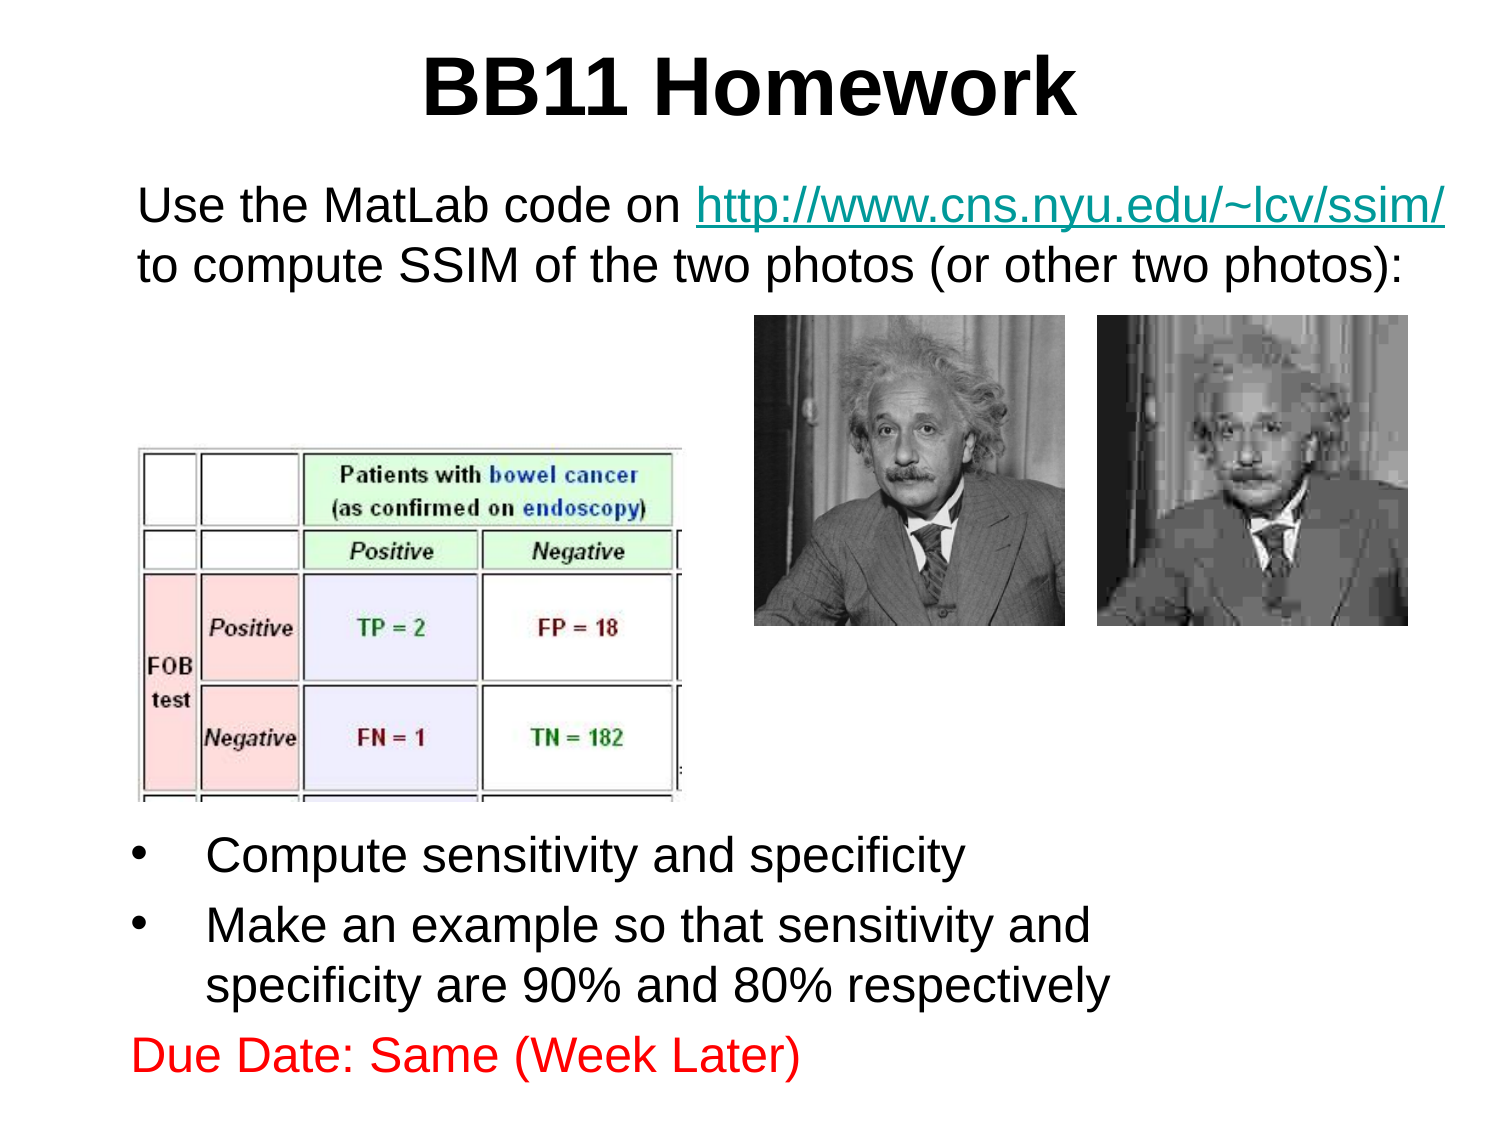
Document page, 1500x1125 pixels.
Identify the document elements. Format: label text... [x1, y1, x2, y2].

text_box BB11 Homework [24, 24, 1475, 163]
picture [1097, 315, 1408, 626]
text_box Use the MatLab code on http://www.cns.nyu.edu/~lcv/ssim/ to compute SSIM of the two photos (or other two photos): [122, 164, 1462, 300]
picture [135, 443, 687, 802]
picture [754, 315, 1065, 626]
text_box Compute sensitivity and specificity Make an example so that sensitivity and specificity are 90% and 80% respectively Due Date: Same (Week Later) [115, 815, 1258, 1102]
